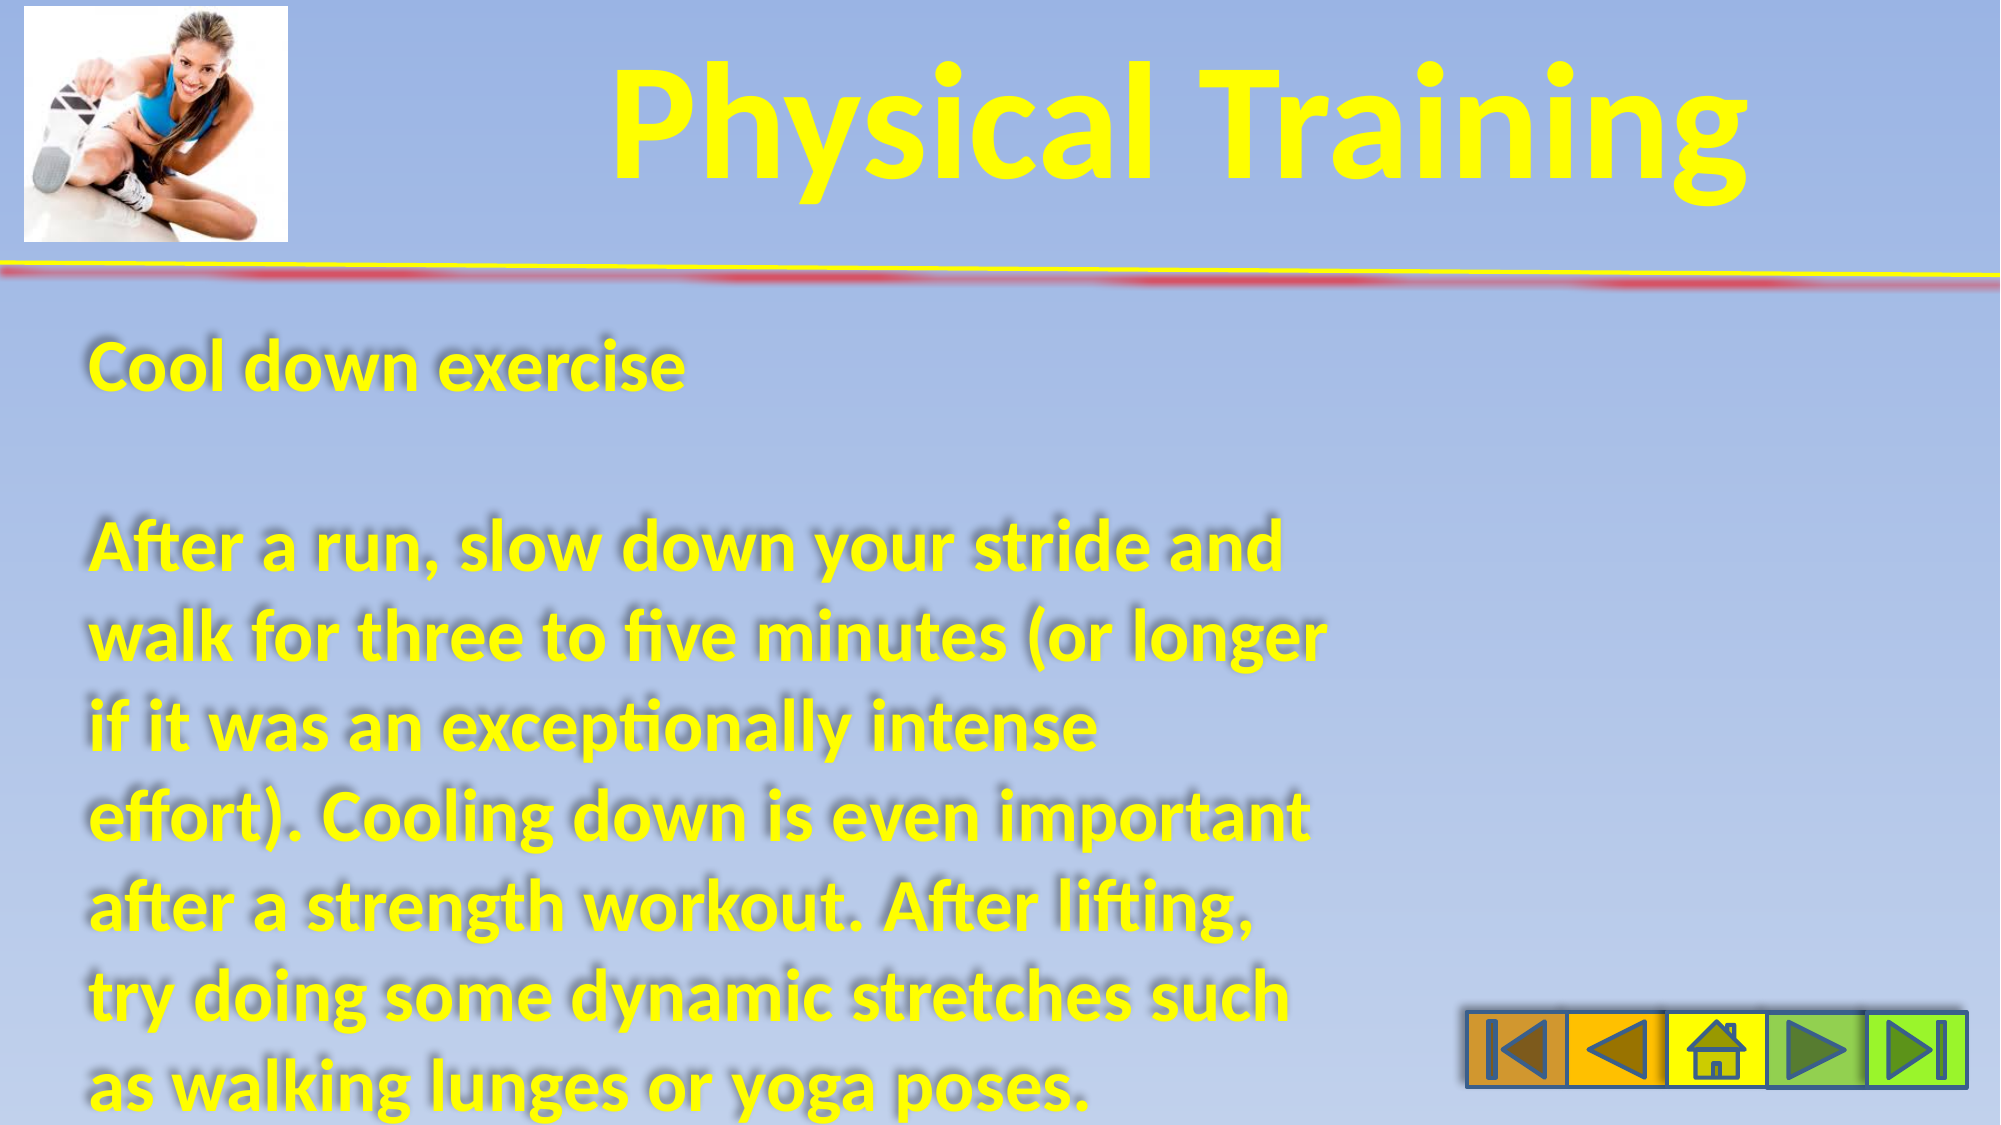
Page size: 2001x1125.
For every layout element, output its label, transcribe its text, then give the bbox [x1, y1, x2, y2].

picture [24, 6, 288, 242]
text_box Cool down exercise After a run, slow down your stride and walk for three to five minutes (or longer if it was an exceptionally intense effort). Cooling down is even important after a strength workout. After lifting, try doing some dynamic stretches such as walking lunges or yoga poses. [73, 309, 1376, 1125]
